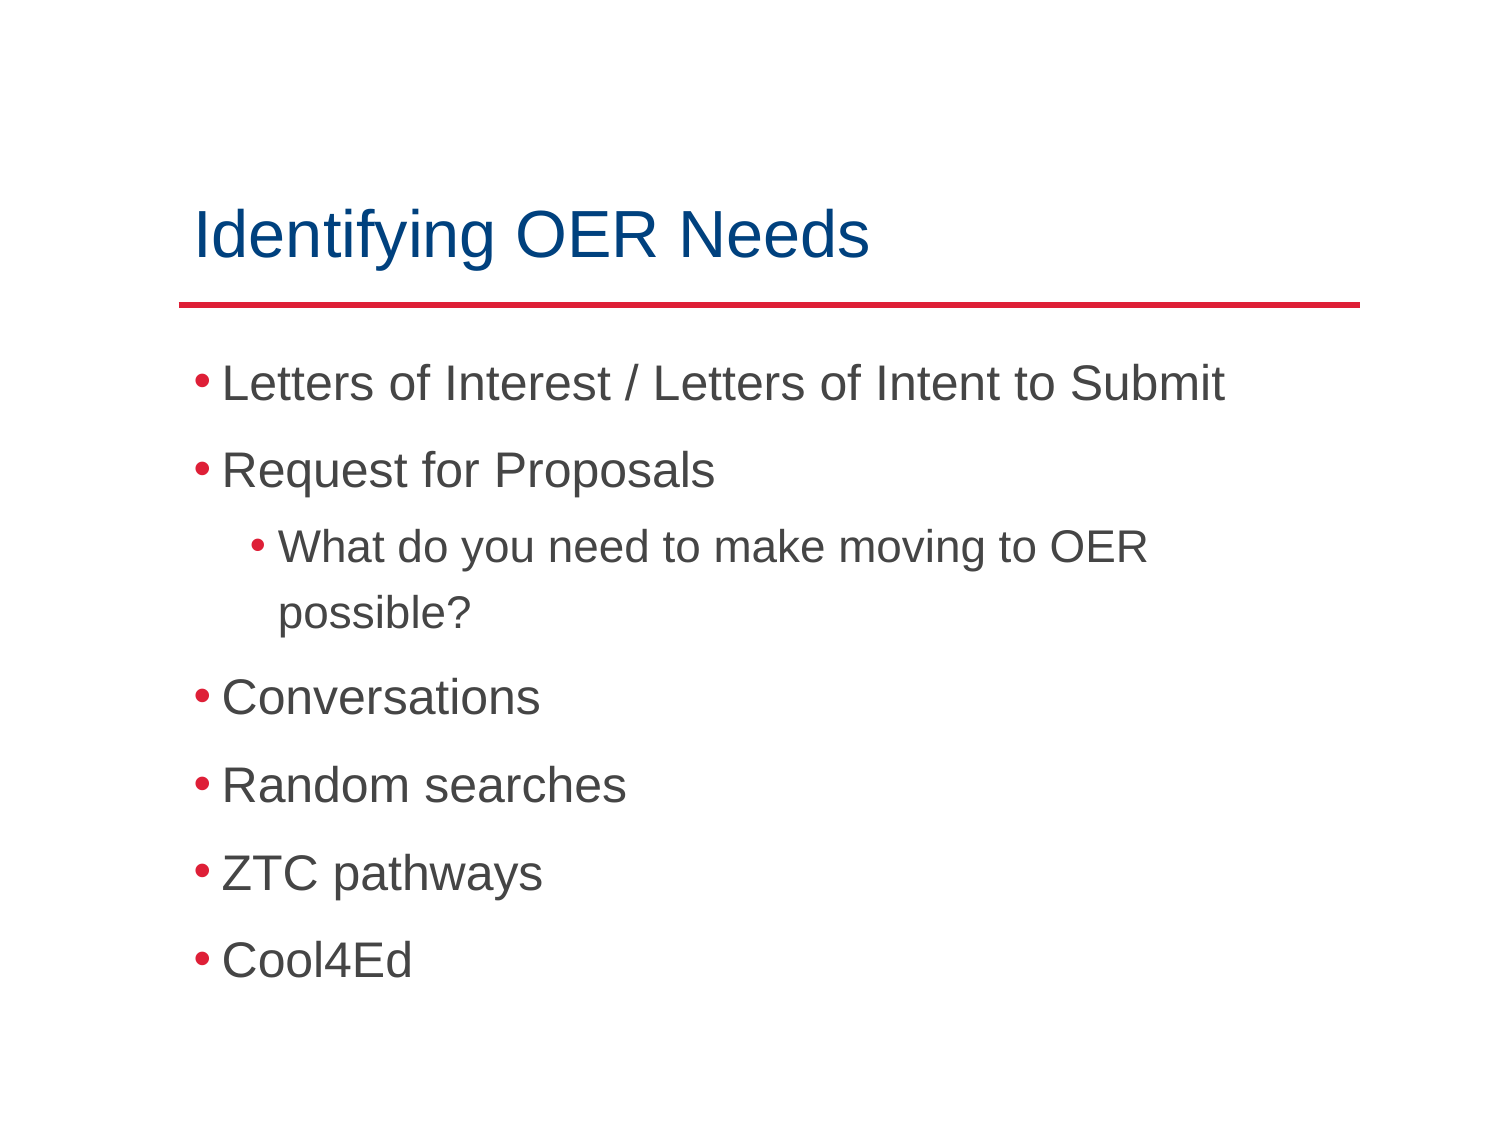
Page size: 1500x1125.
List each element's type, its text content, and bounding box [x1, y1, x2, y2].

title Identifying OER Needs [178, 131, 1361, 280]
list Letters of Interest / Letters of Intent to Submit Request for Proposals What do you need to make moving to OER possible? Conversations Random searches ZTC pathways Cool4Ed [178, 330, 1361, 1068]
